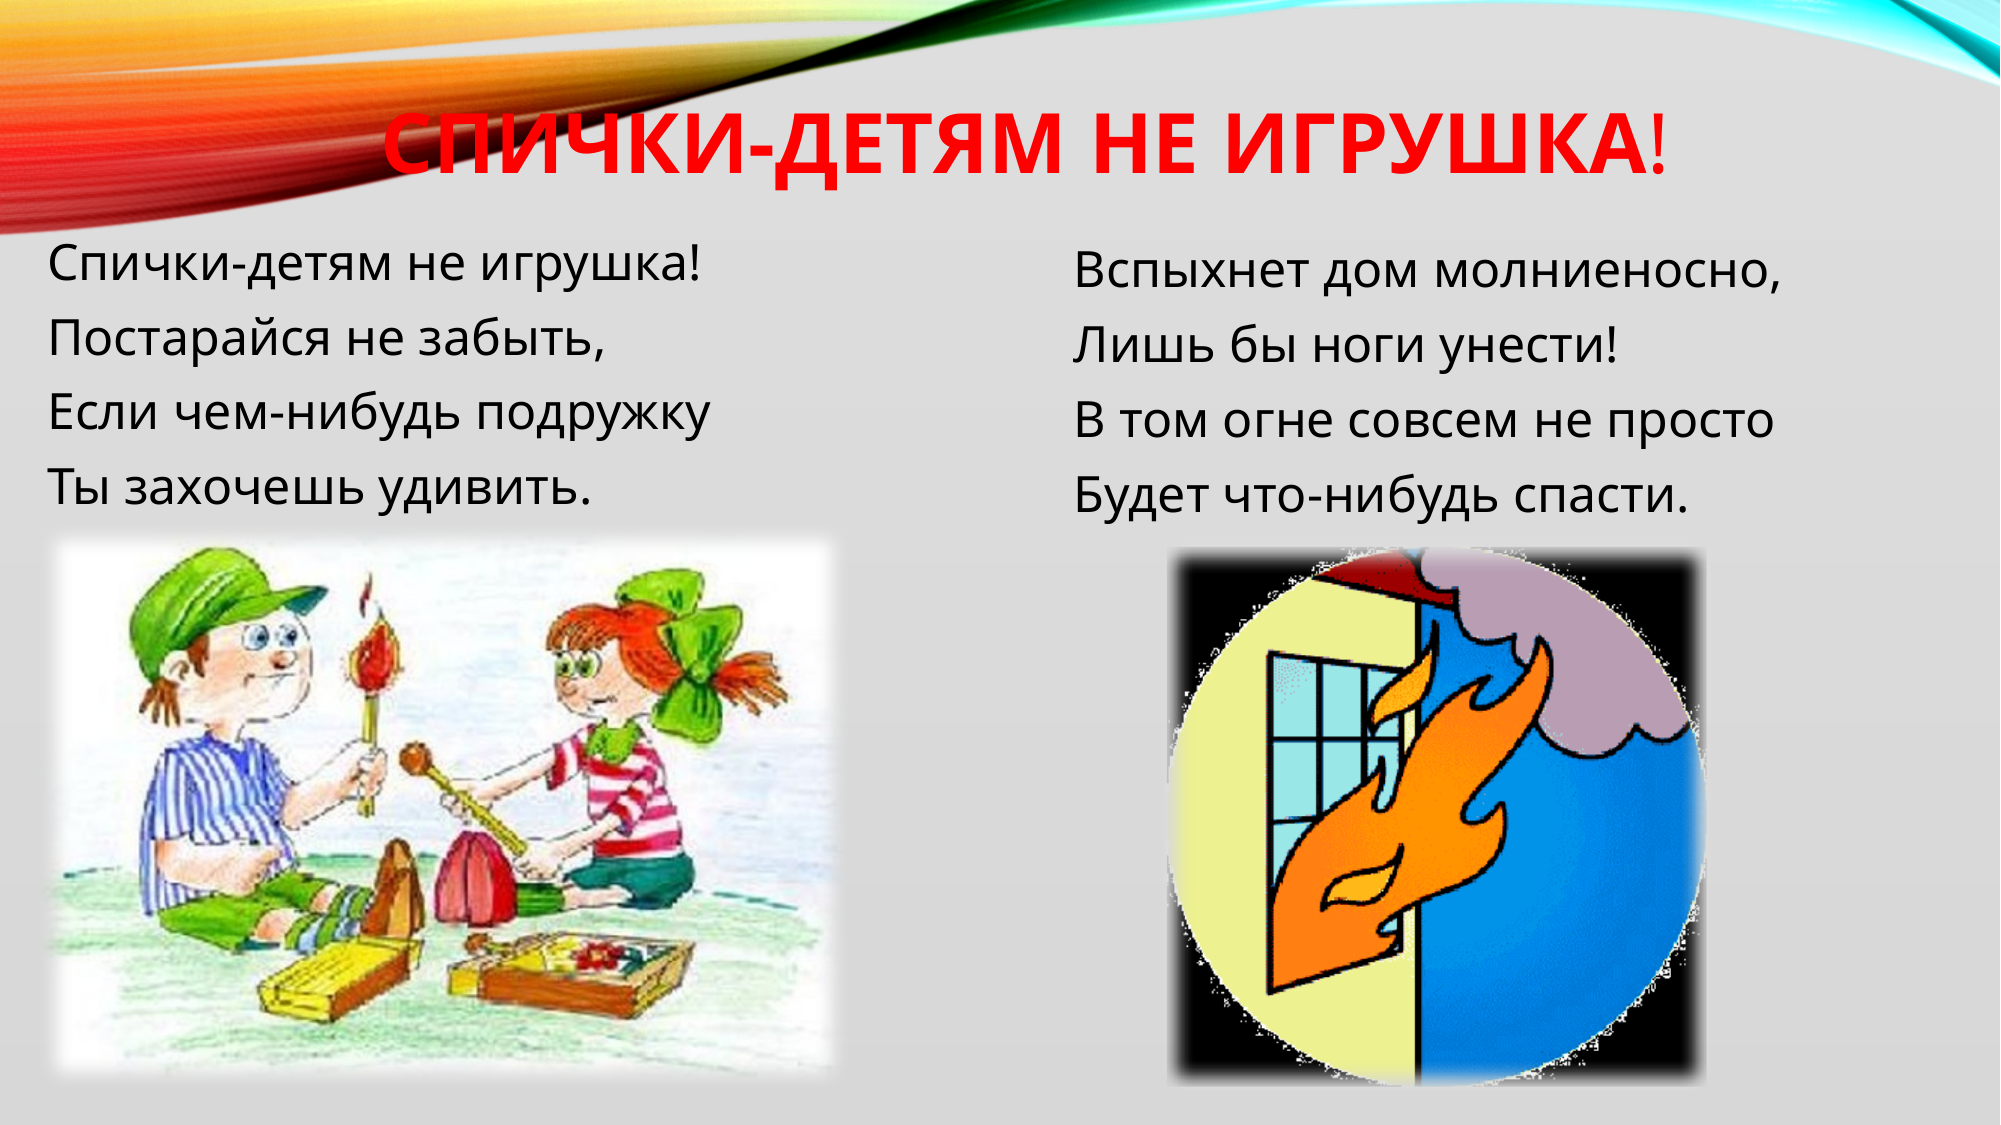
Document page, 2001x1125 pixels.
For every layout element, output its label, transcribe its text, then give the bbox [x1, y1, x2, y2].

list Спички-детям не игрушка! Постарайся не забыть, Если чем-нибудь подружку Ты захочешь удивить. [32, 212, 745, 524]
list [36, 520, 851, 1091]
title СПИЧКИ-ДЕТЯМ НЕ ИГРУШКА! [160, 39, 1890, 255]
picture [0, 0, 2000, 237]
list Вспыхнет дом молниеносно, Лишь бы ноги унести! В том огне совсем не просто Будет что-нибудь спасти. [1058, 212, 1903, 531]
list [1159, 539, 1714, 1095]
